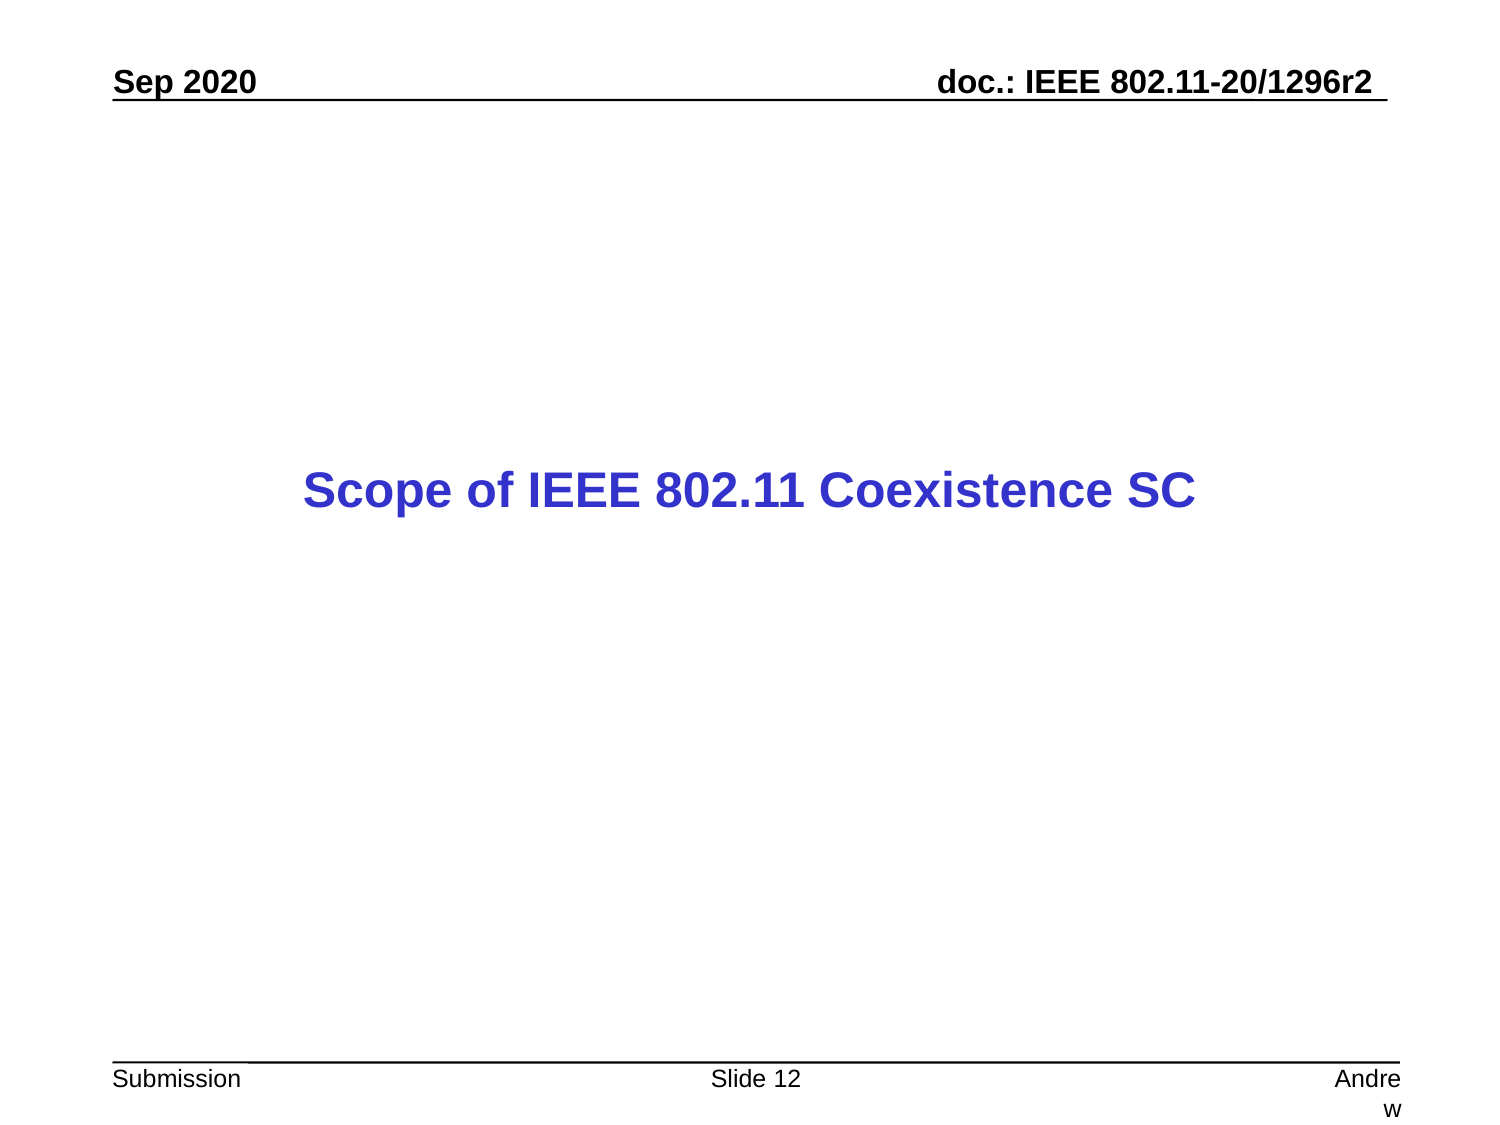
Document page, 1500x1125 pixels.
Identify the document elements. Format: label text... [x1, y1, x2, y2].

slide_number Slide 12 [709, 1061, 803, 1093]
list Scope of IEEE 802.11 Coexistence SC [112, 324, 1388, 650]
footer Andrew Myles, Cisco [1320, 1061, 1402, 1093]
